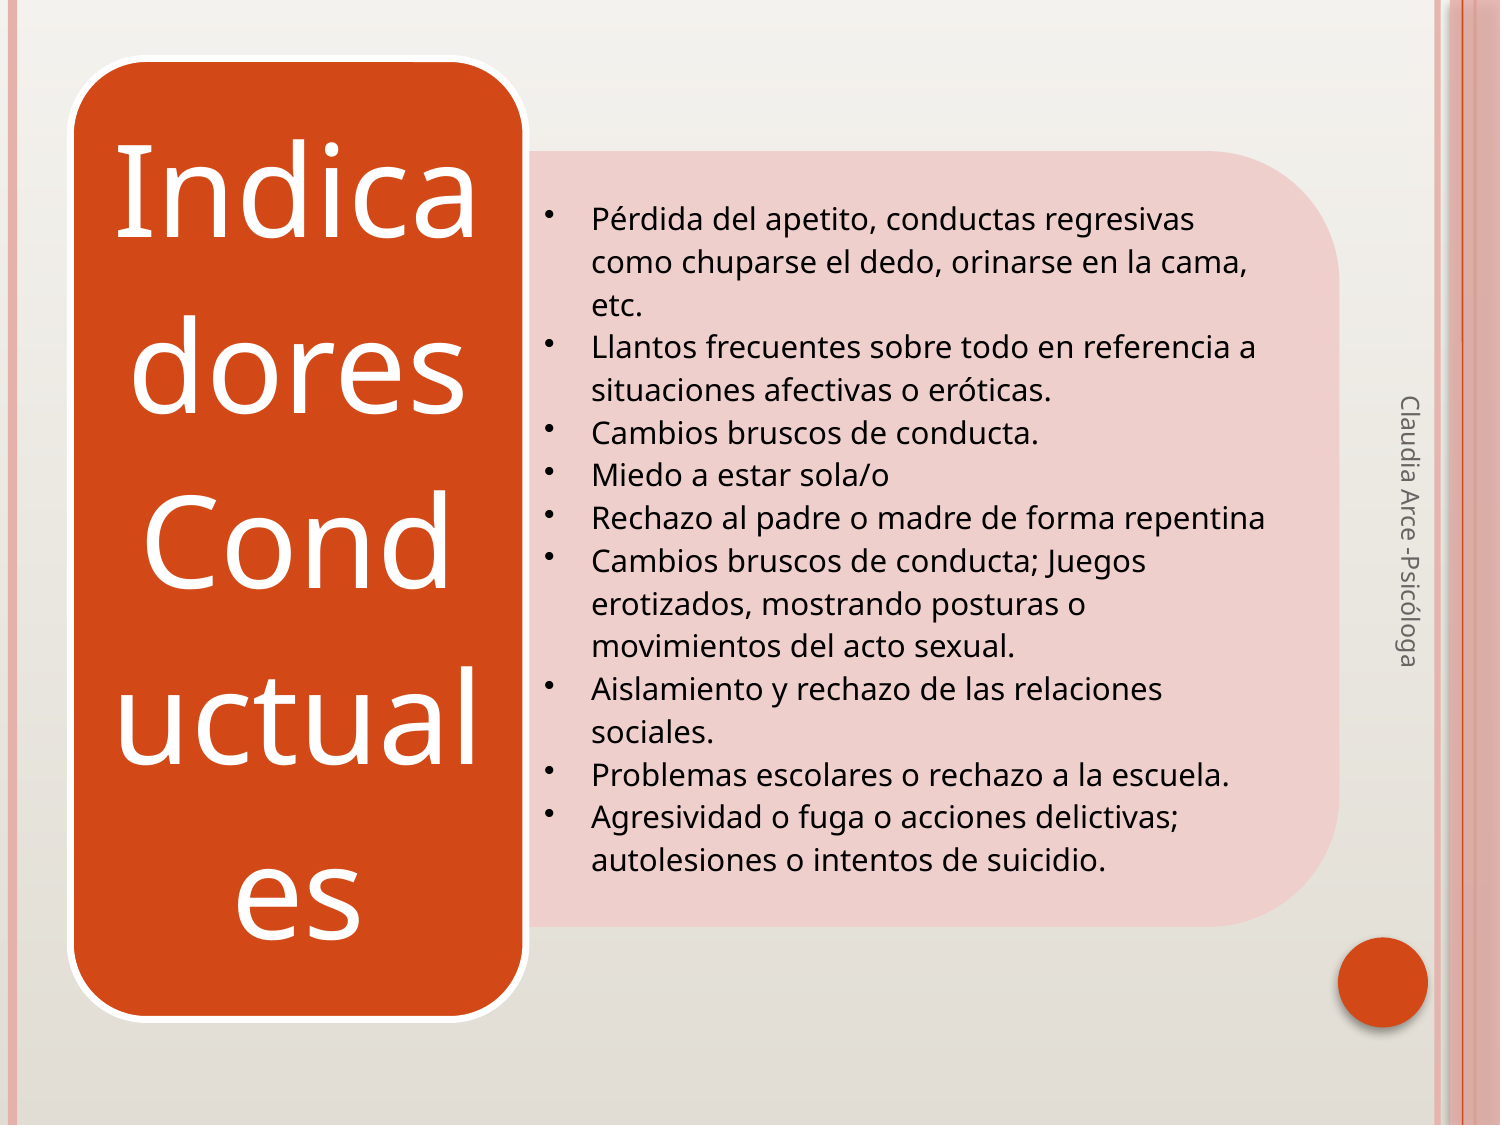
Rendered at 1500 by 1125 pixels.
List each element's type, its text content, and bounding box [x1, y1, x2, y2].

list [70, 58, 1337, 1020]
footer Claudia Arce -Psicóloga [1379, 380, 1440, 906]
